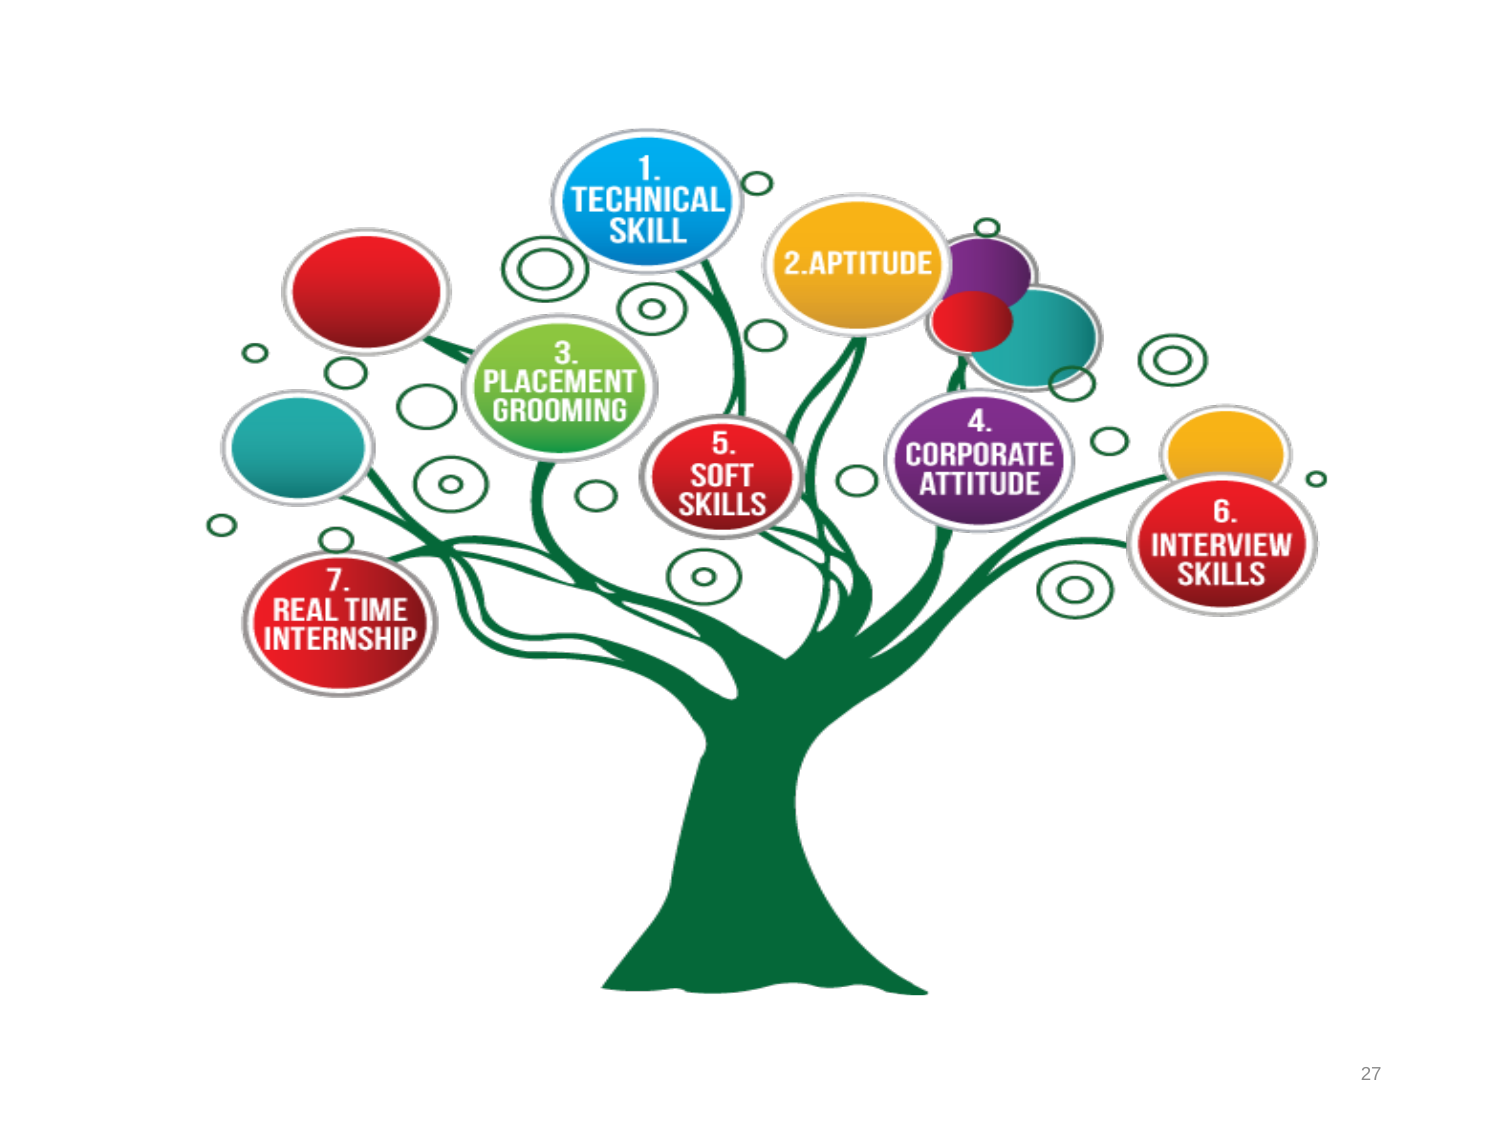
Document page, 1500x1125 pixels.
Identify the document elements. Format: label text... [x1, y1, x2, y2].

picture [194, 125, 1341, 1000]
slide_number 27 [1059, 1042, 1397, 1103]
